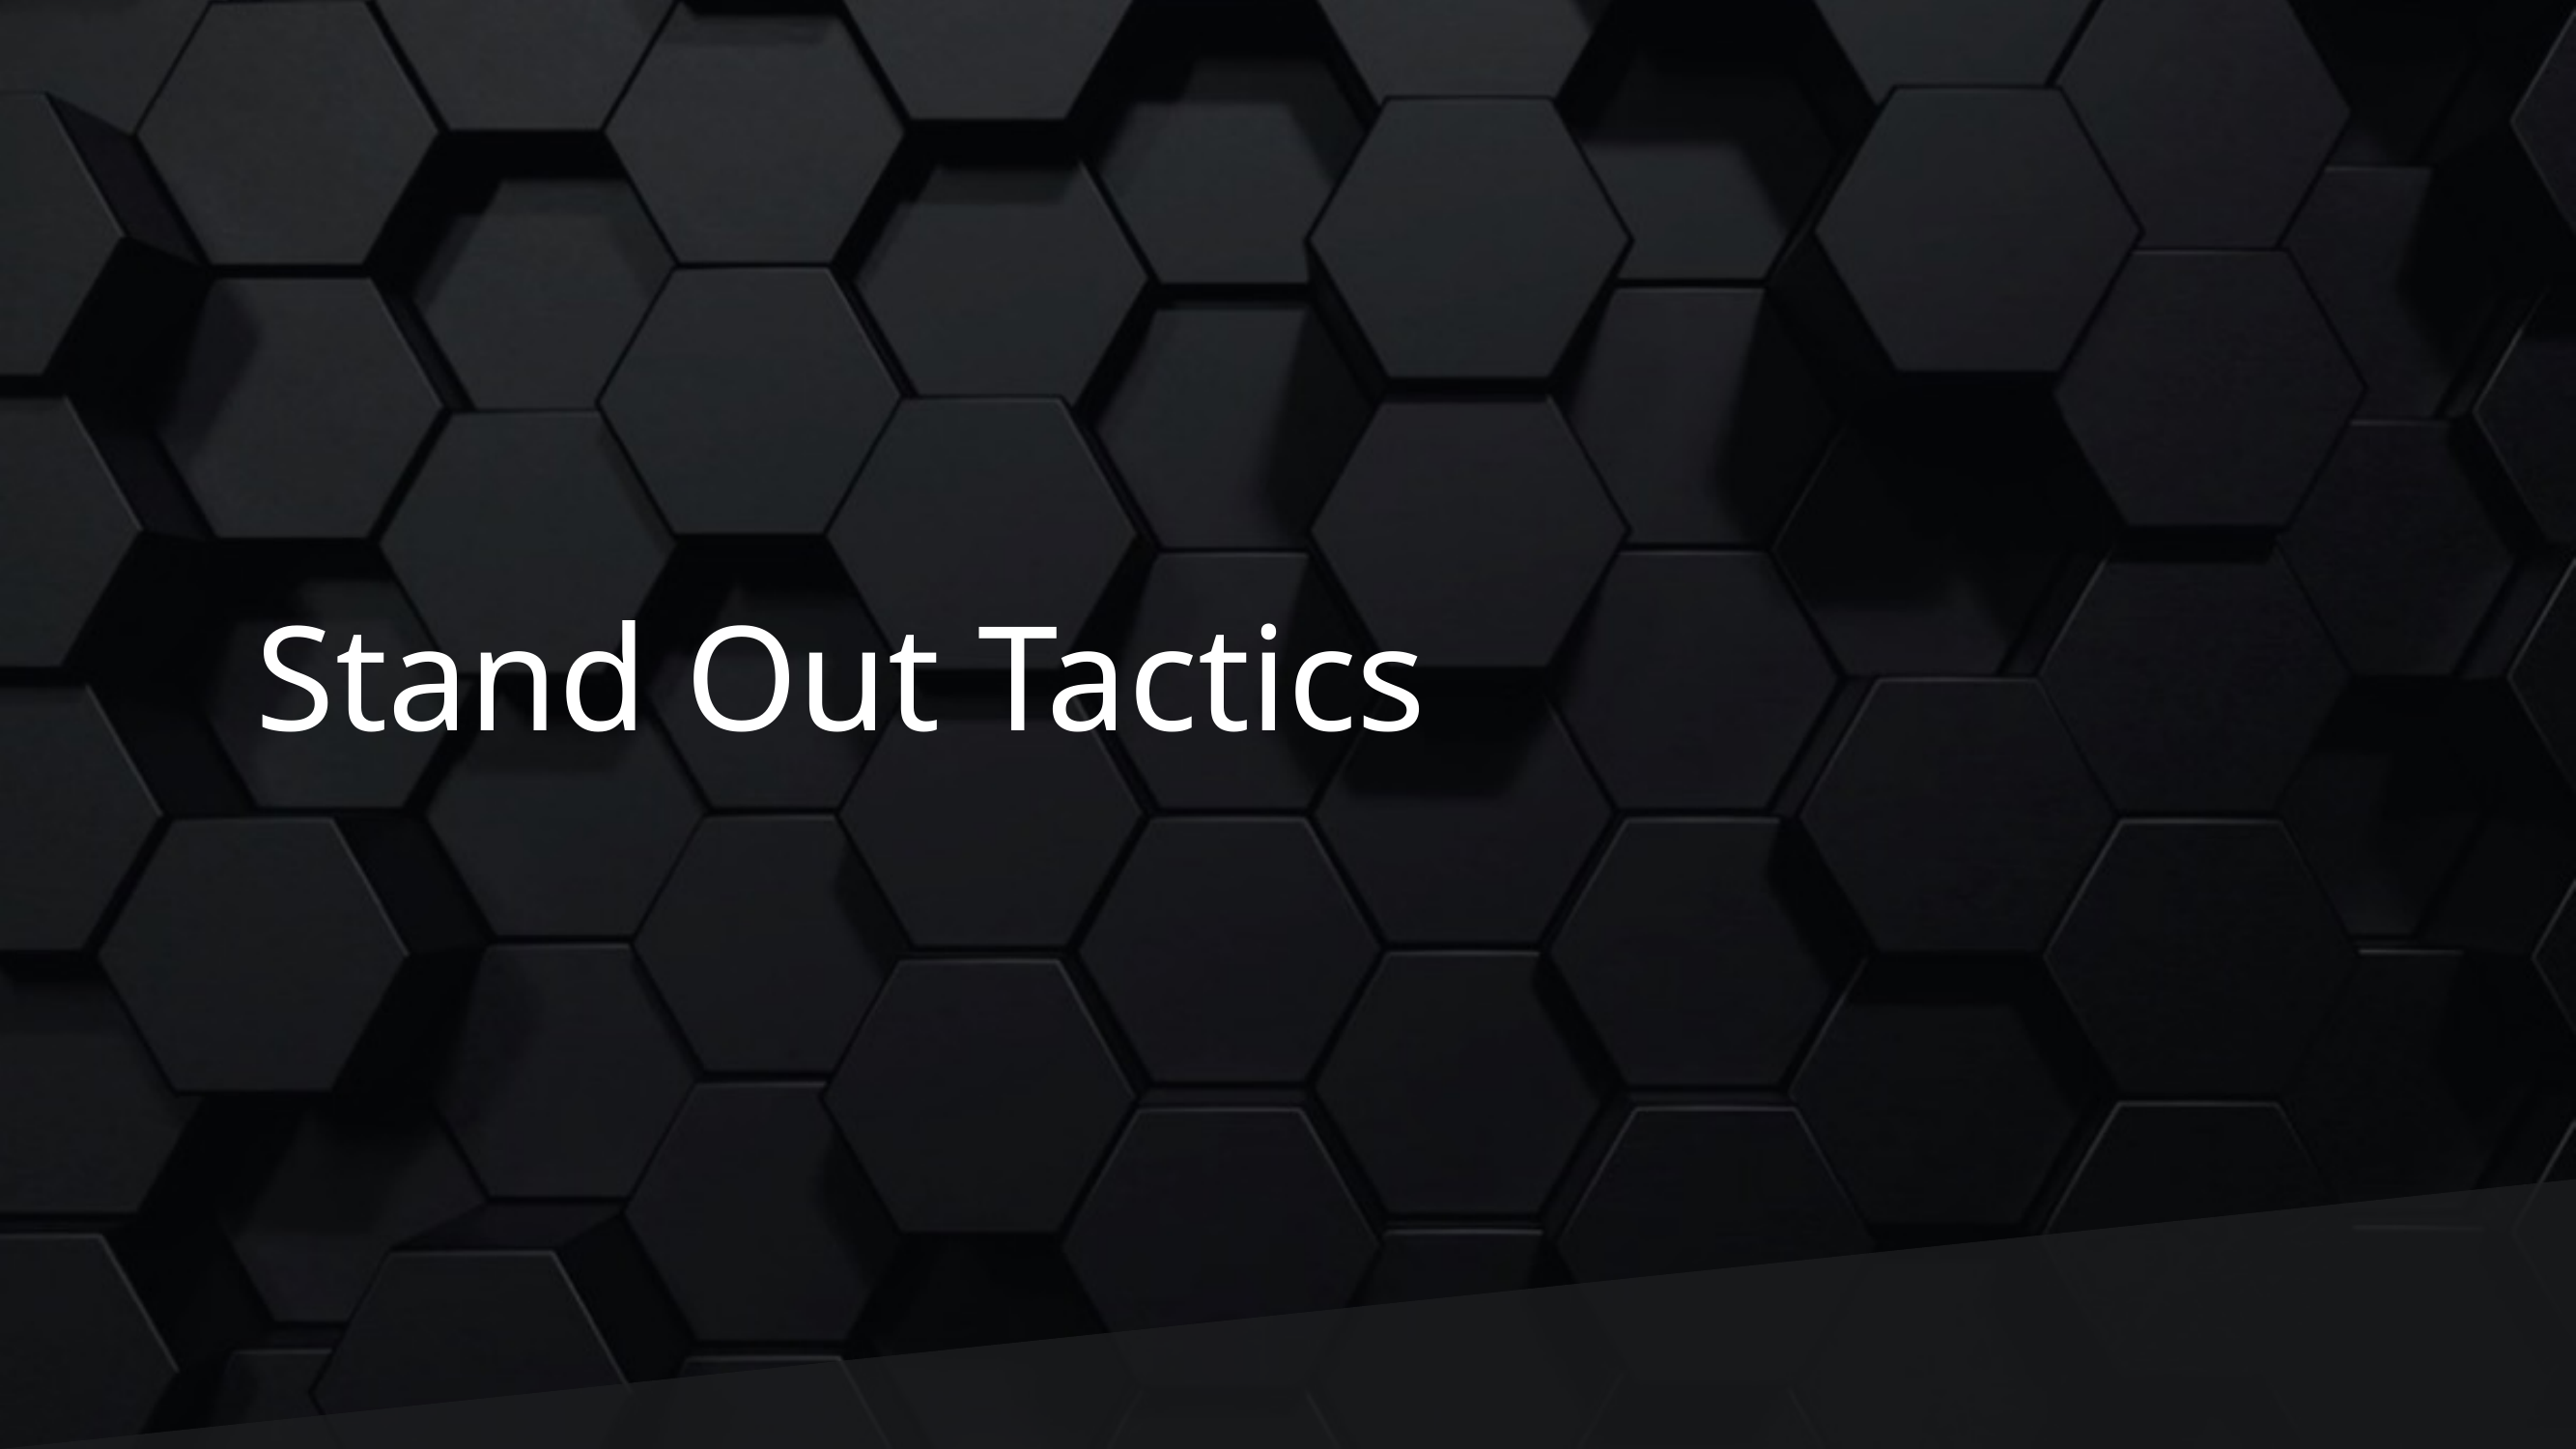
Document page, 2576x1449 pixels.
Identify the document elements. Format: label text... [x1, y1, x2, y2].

list Stand Out Tactics [230, 545, 1469, 773]
picture [0, 0, 2576, 1448]
